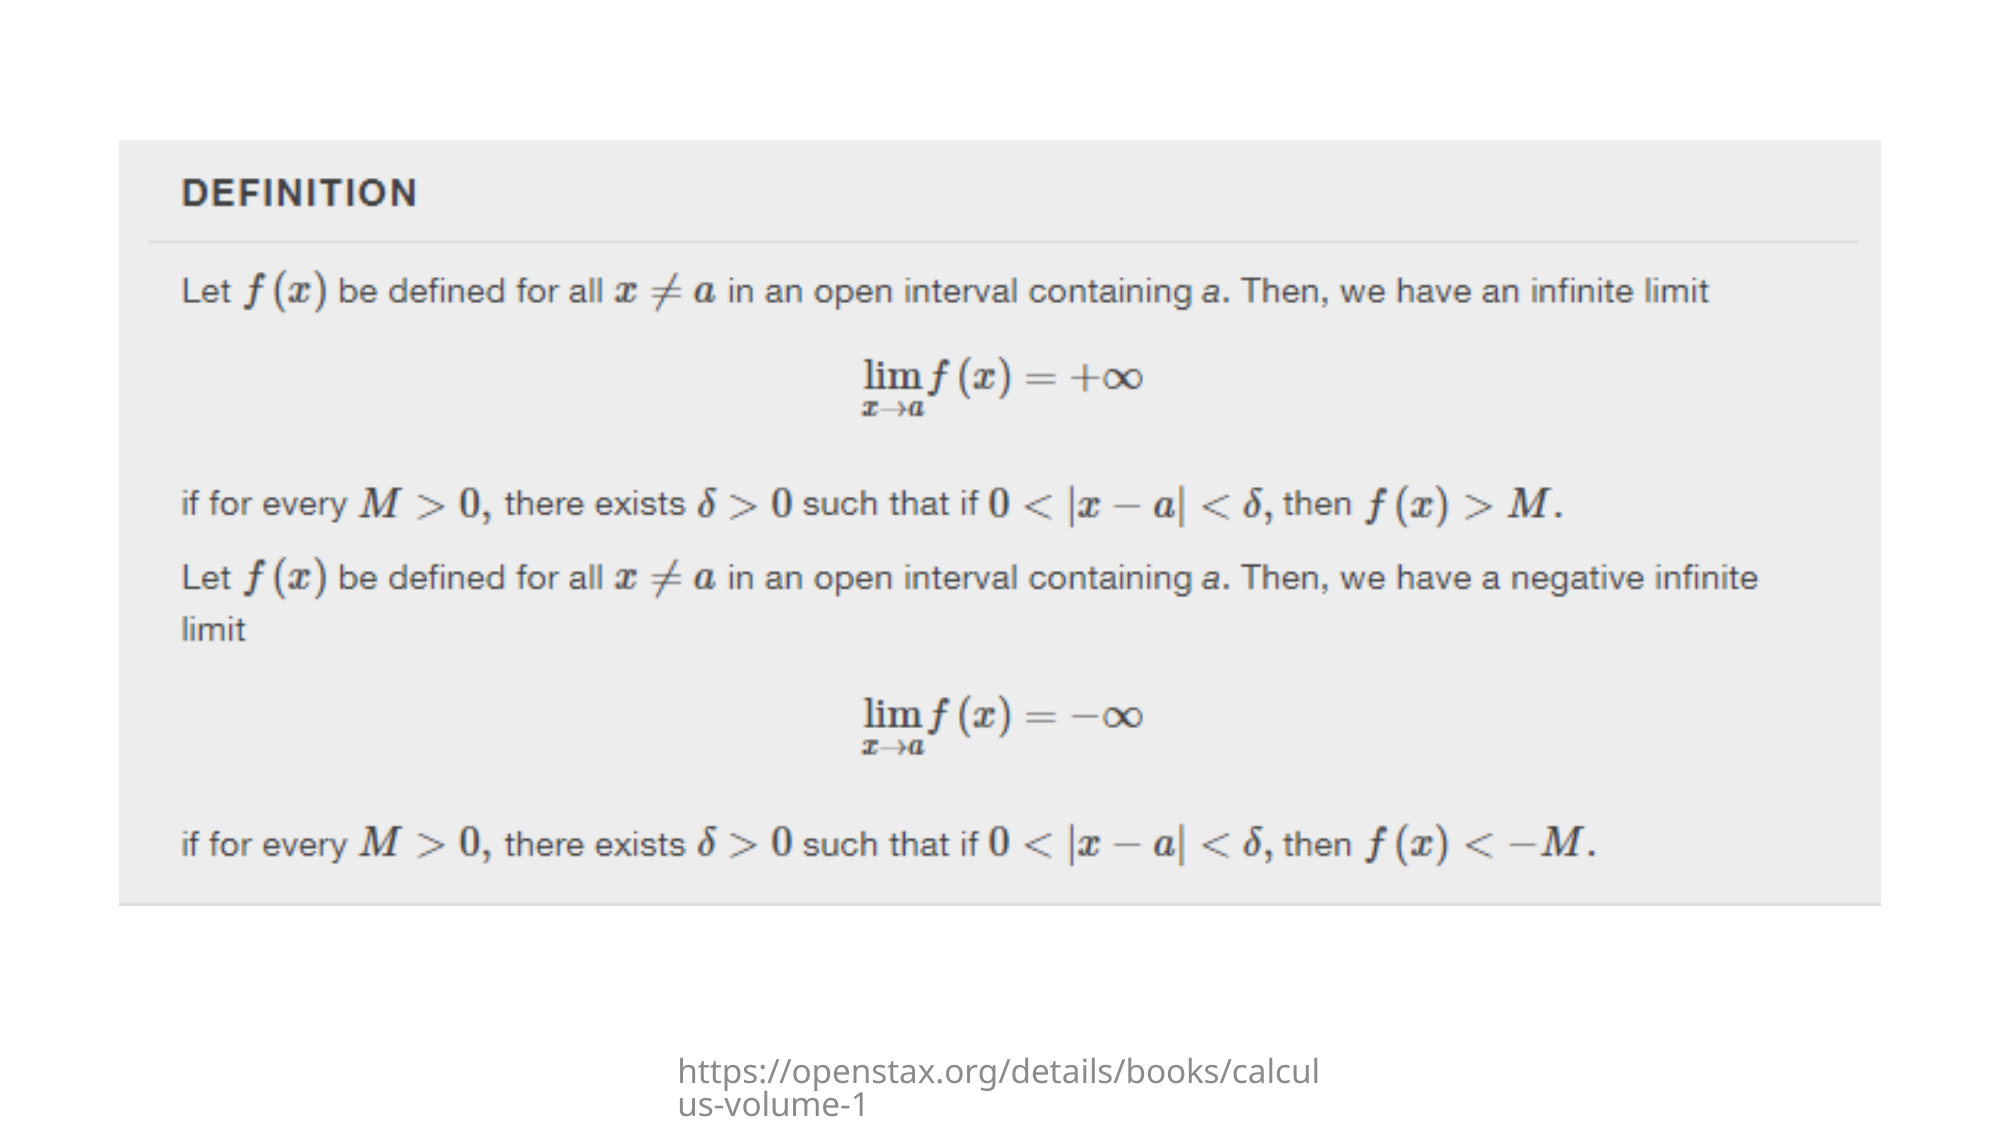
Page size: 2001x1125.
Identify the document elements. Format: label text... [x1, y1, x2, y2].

footer https://openstax.org/details/books/calculus-volume-1 [662, 1042, 1338, 1103]
picture [119, 140, 1881, 906]
